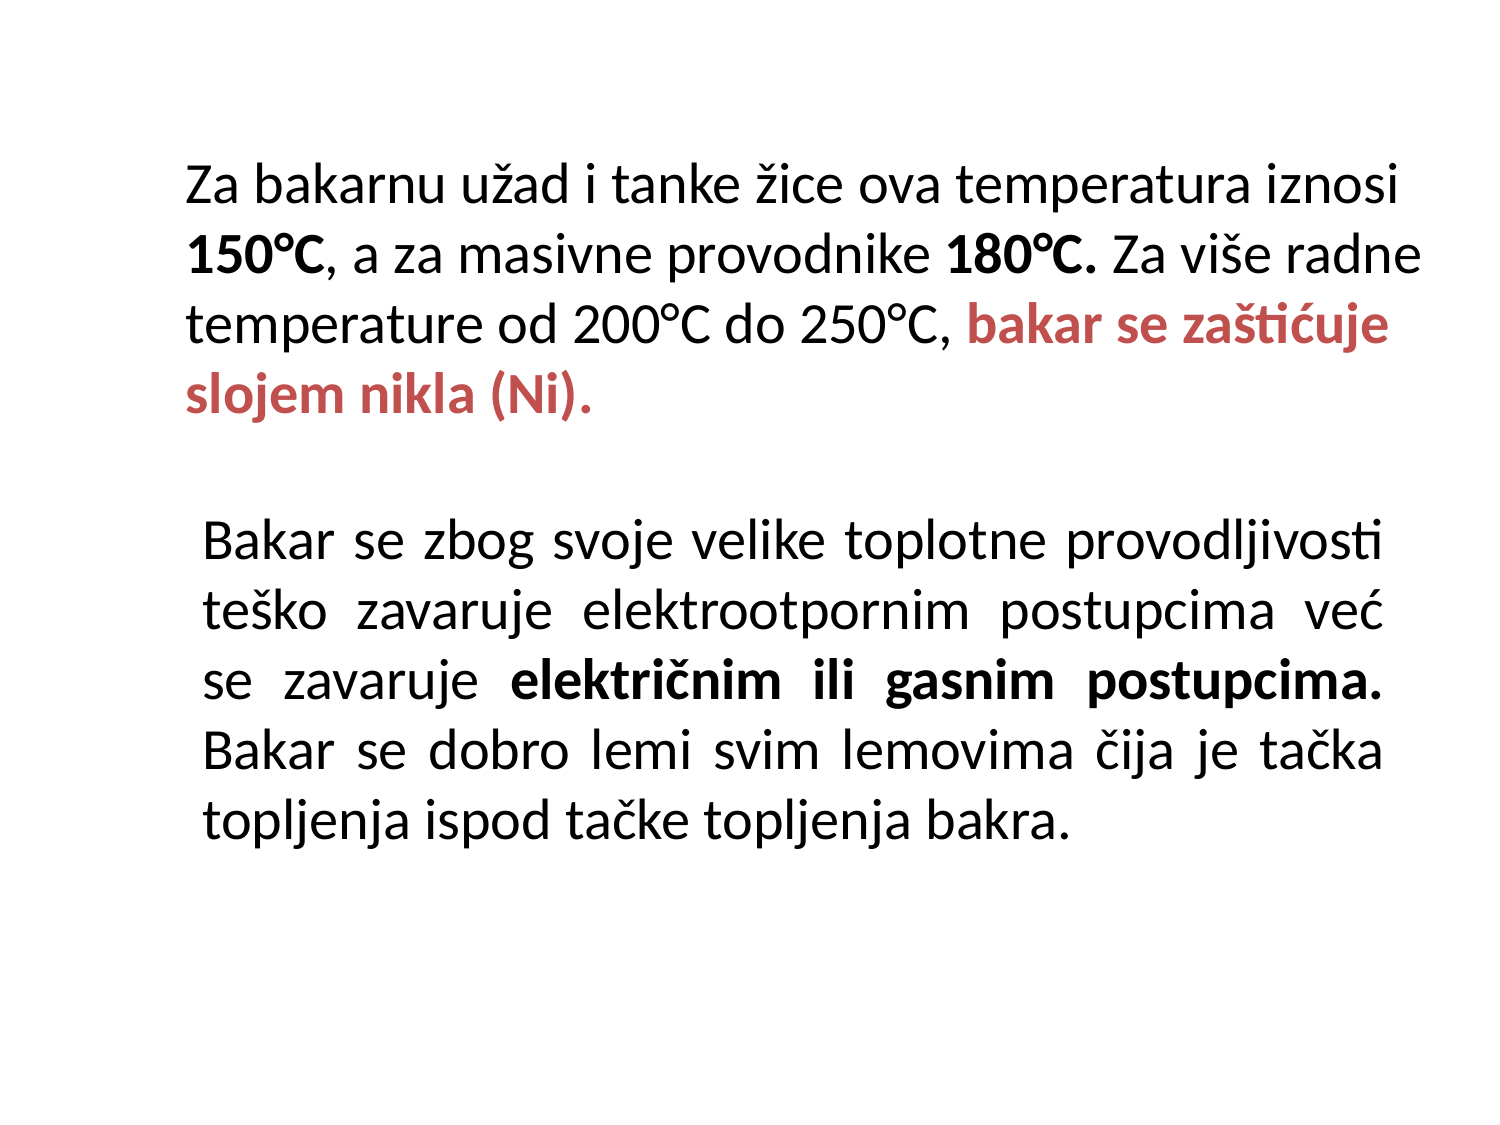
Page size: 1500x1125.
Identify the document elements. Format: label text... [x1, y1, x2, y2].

text_box Za bakarnu užad i tanke žice ova temperatura iznosi 150°C, a za masivne provodnike 180°C. Za više radne temperature od 200°C do 250°C, bakar se zaštićuje slojem nikla (Ni). [171, 137, 1482, 433]
text_box Bakar se zbog svoje velike toplotne provodljivosti teško zavaruje elektrootpornim postupcima već se zavaruje električnim ili gasnim postupcima. Bakar se dobro lemi svim lemovima čija je tačka topljenja ispod tačke topljenja bakra. [187, 493, 1400, 859]
